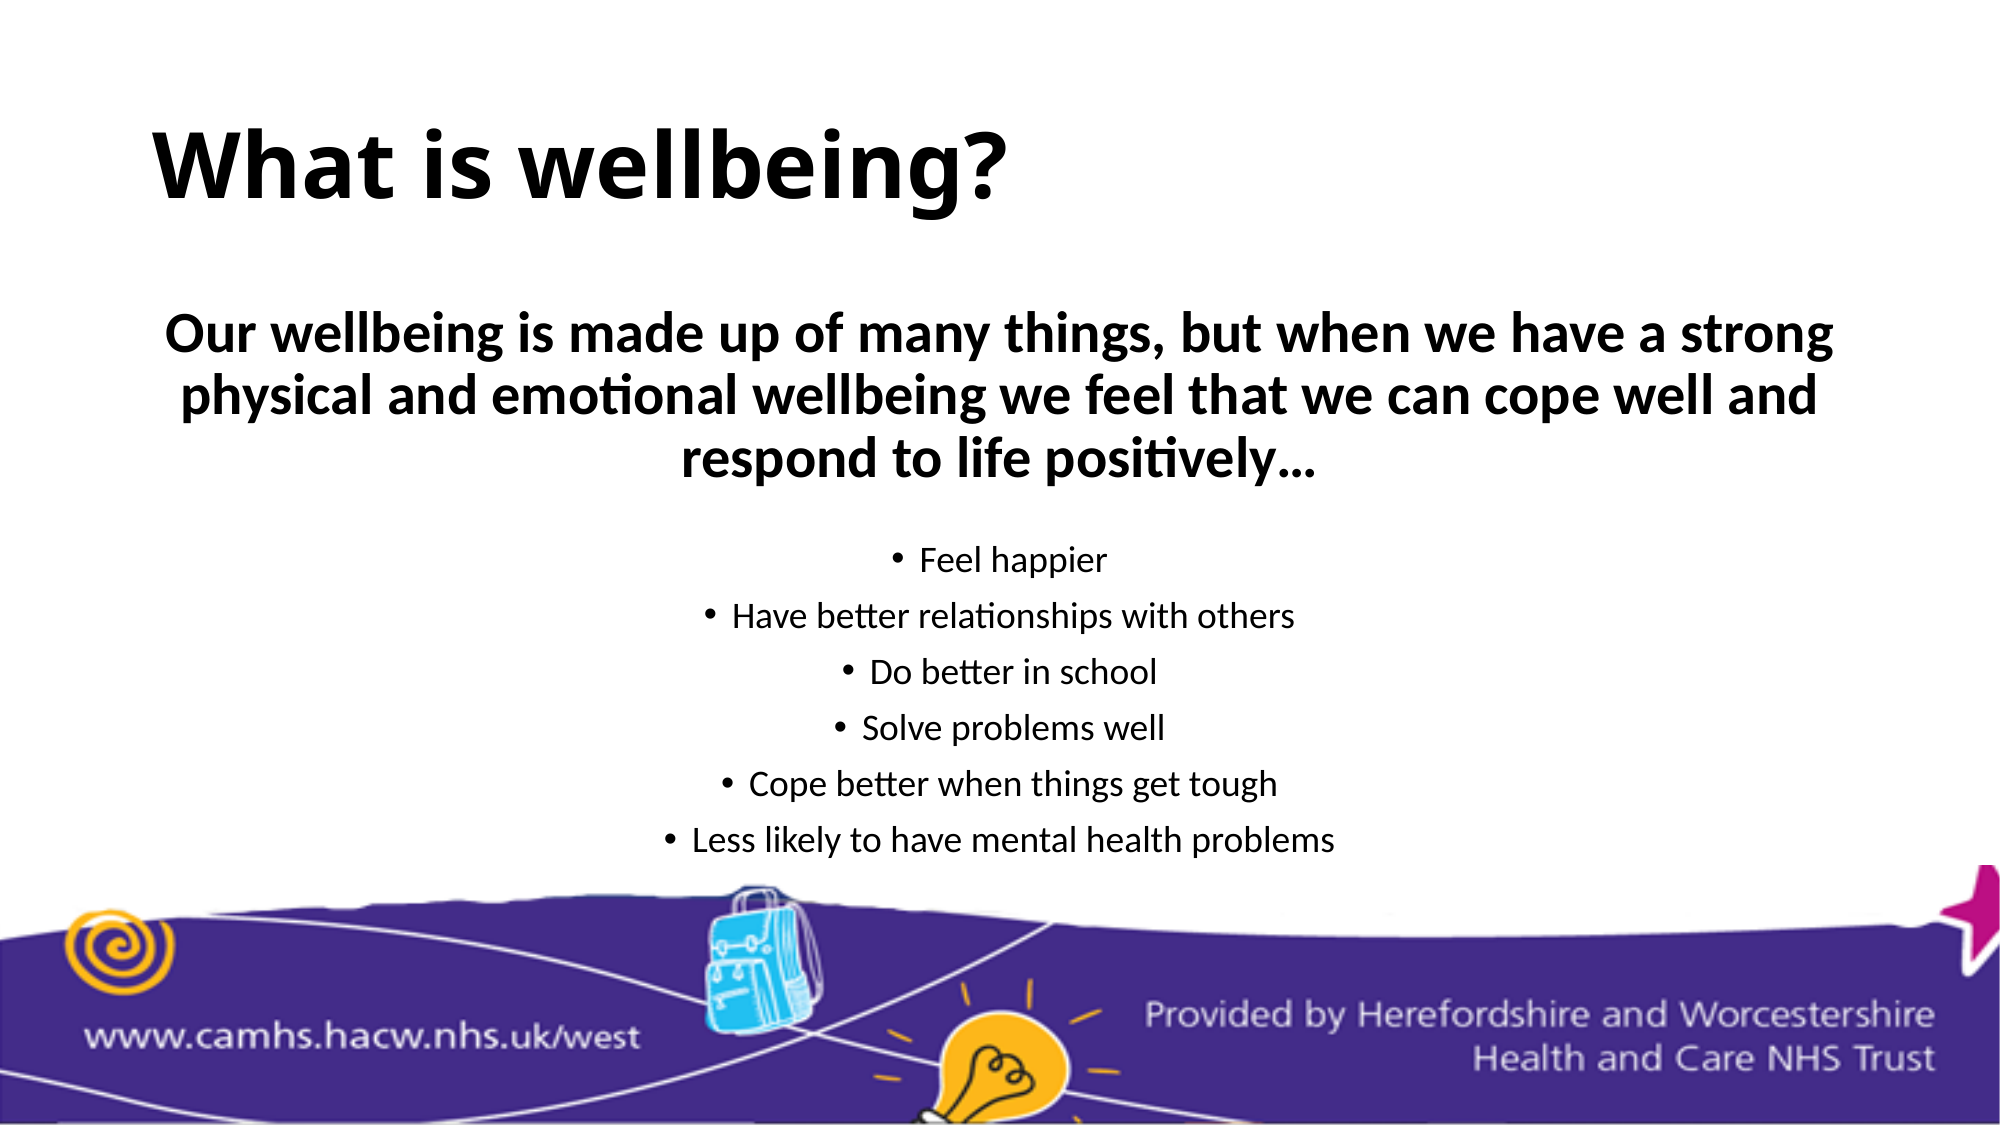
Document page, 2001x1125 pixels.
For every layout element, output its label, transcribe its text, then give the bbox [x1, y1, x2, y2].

picture [0, 865, 2000, 1125]
list Our wellbeing is made up of many things, but when we have a strong physical and emotional wellbeing we feel that we can cope well and respond to life positively… Feel happier Have better relationships with others Do better in school Solve problems well Cope better when things get tough Less likely to have mental health problems [137, 294, 1863, 1009]
title What is wellbeing? [137, 59, 1863, 278]
